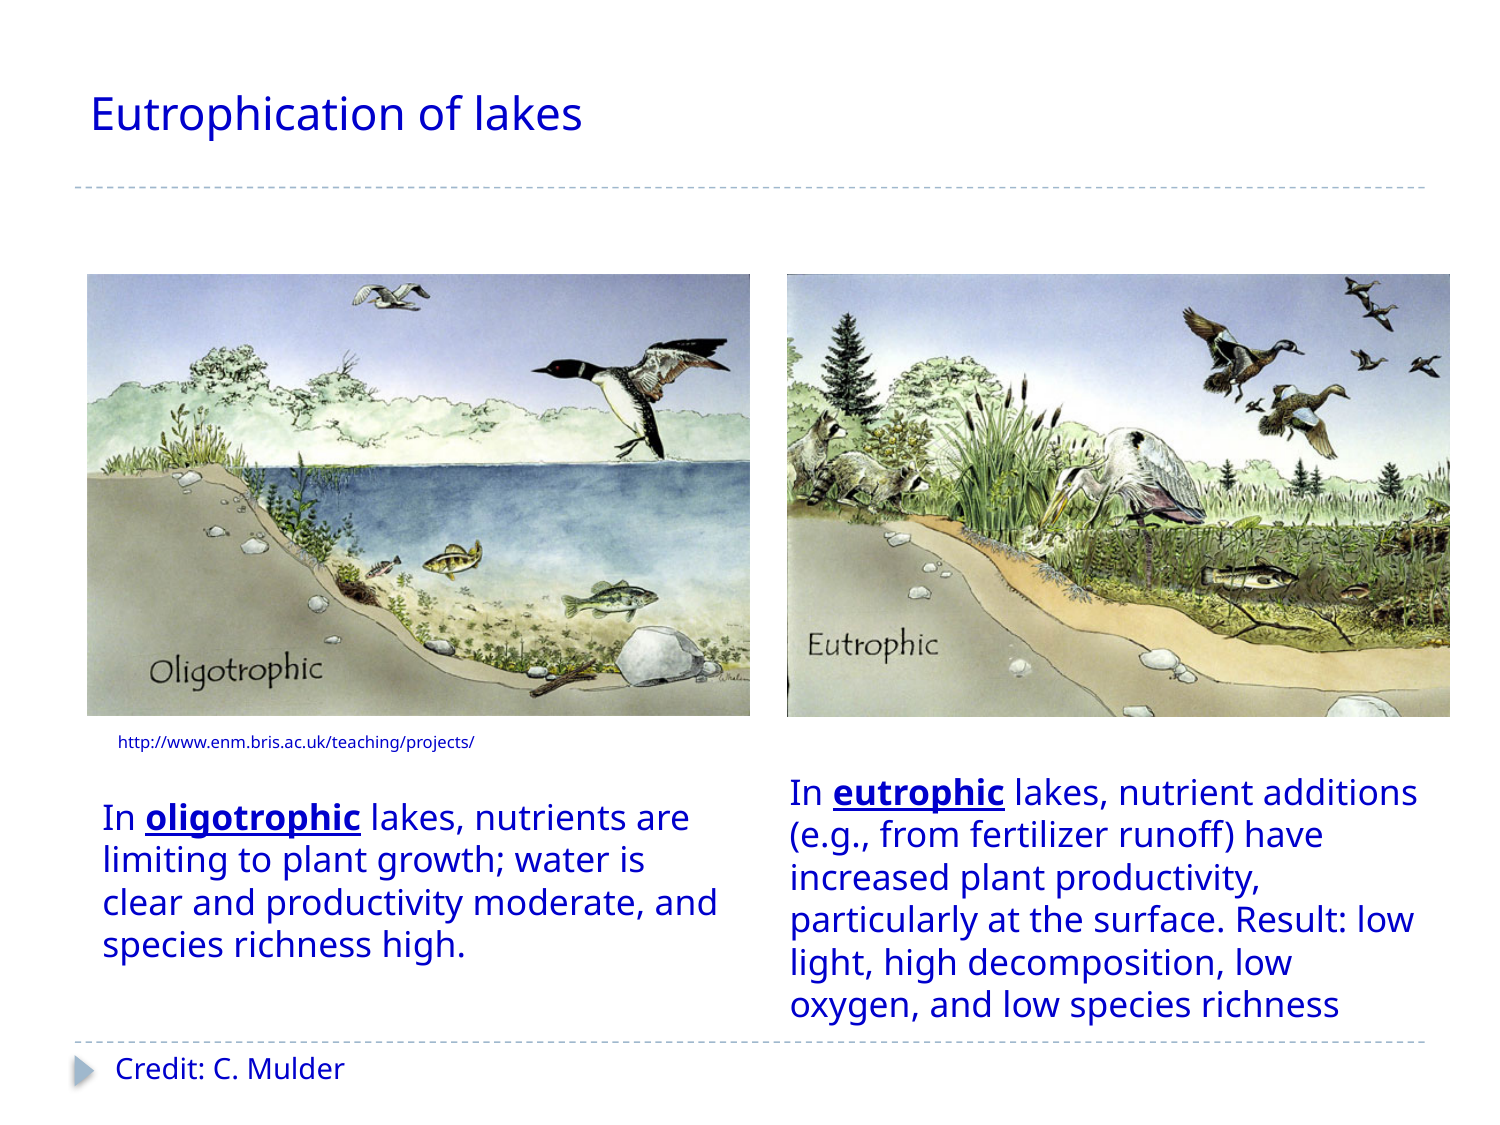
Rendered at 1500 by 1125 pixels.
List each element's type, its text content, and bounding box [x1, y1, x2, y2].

text_box http://www.enm.bris.ac.uk/teaching/projects/ [103, 729, 491, 760]
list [87, 274, 751, 716]
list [787, 274, 1451, 717]
slide_number Credit: C. Mulder [100, 1042, 426, 1103]
title Eutrophication of lakes [75, 37, 1425, 188]
text_box In oligotrophic lakes, nutrients are limiting to plant growth; water is clear and productivity moderate, and species richness high. [87, 787, 750, 973]
text_box In eutrophic lakes, nutrient additions (e.g., from fertilizer runoff) have increased plant productivity, particularly at the surface. Result: low light, high decomposition, low oxygen, and low species richness [774, 762, 1438, 1033]
